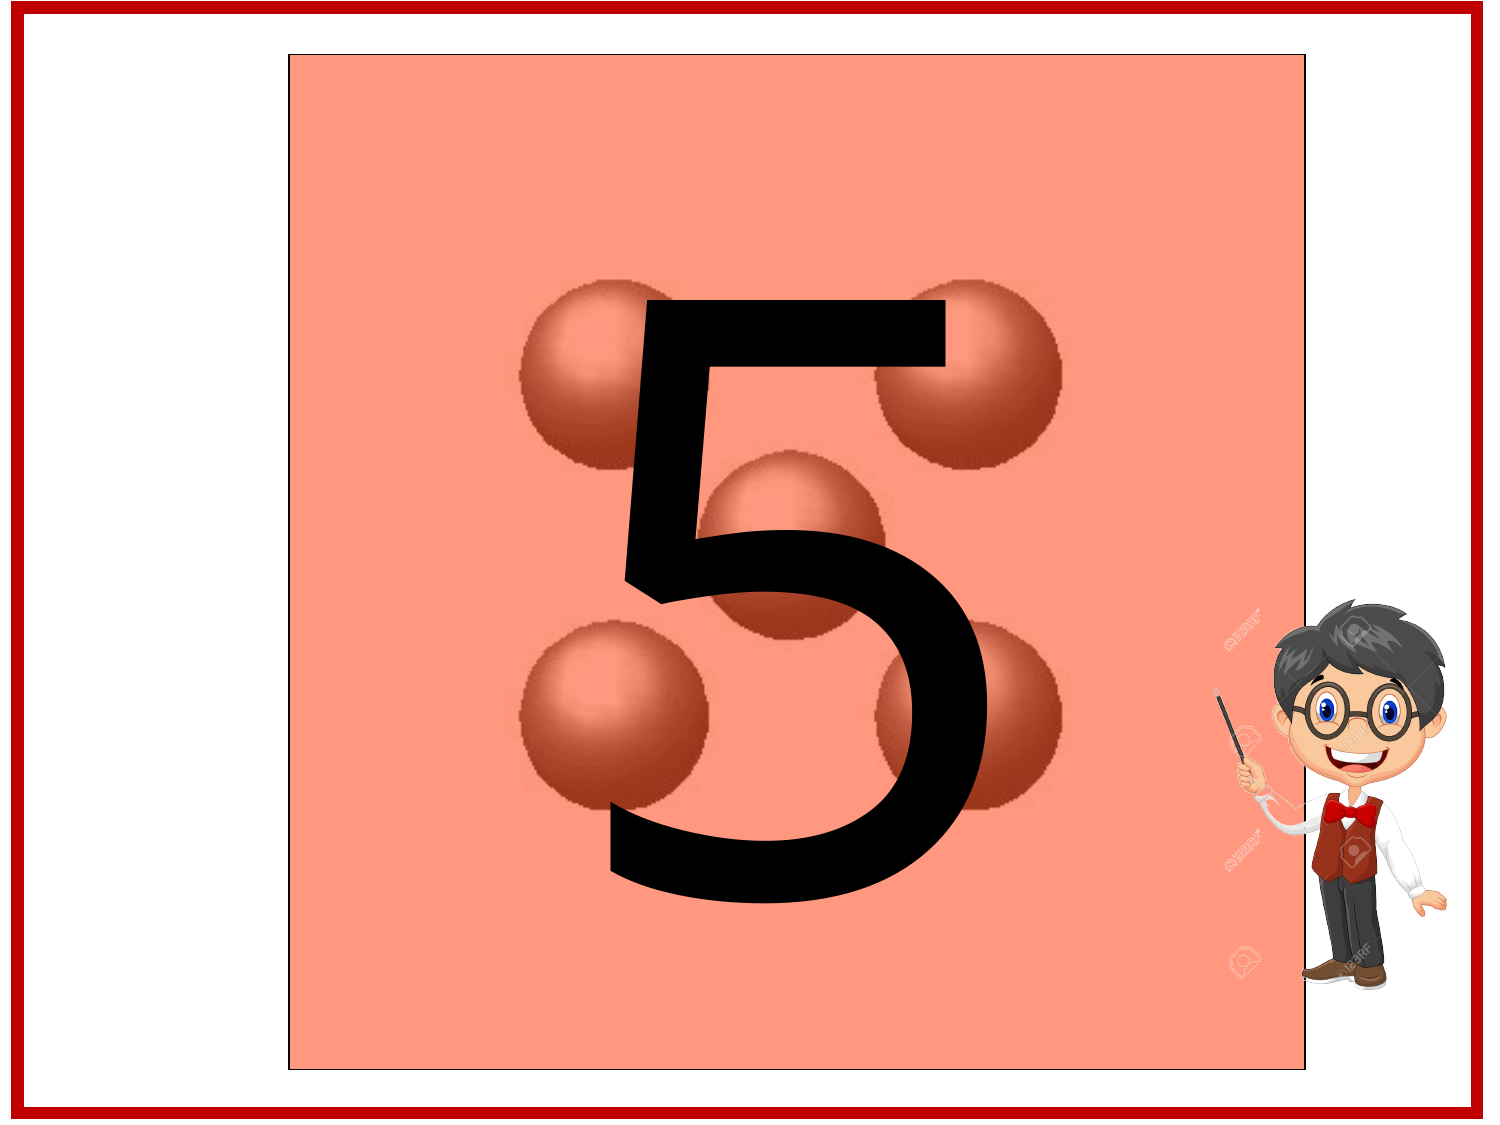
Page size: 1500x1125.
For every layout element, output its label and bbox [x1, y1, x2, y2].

picture [471, 245, 1500, 990]
text_box [17, 6, 1478, 1114]
